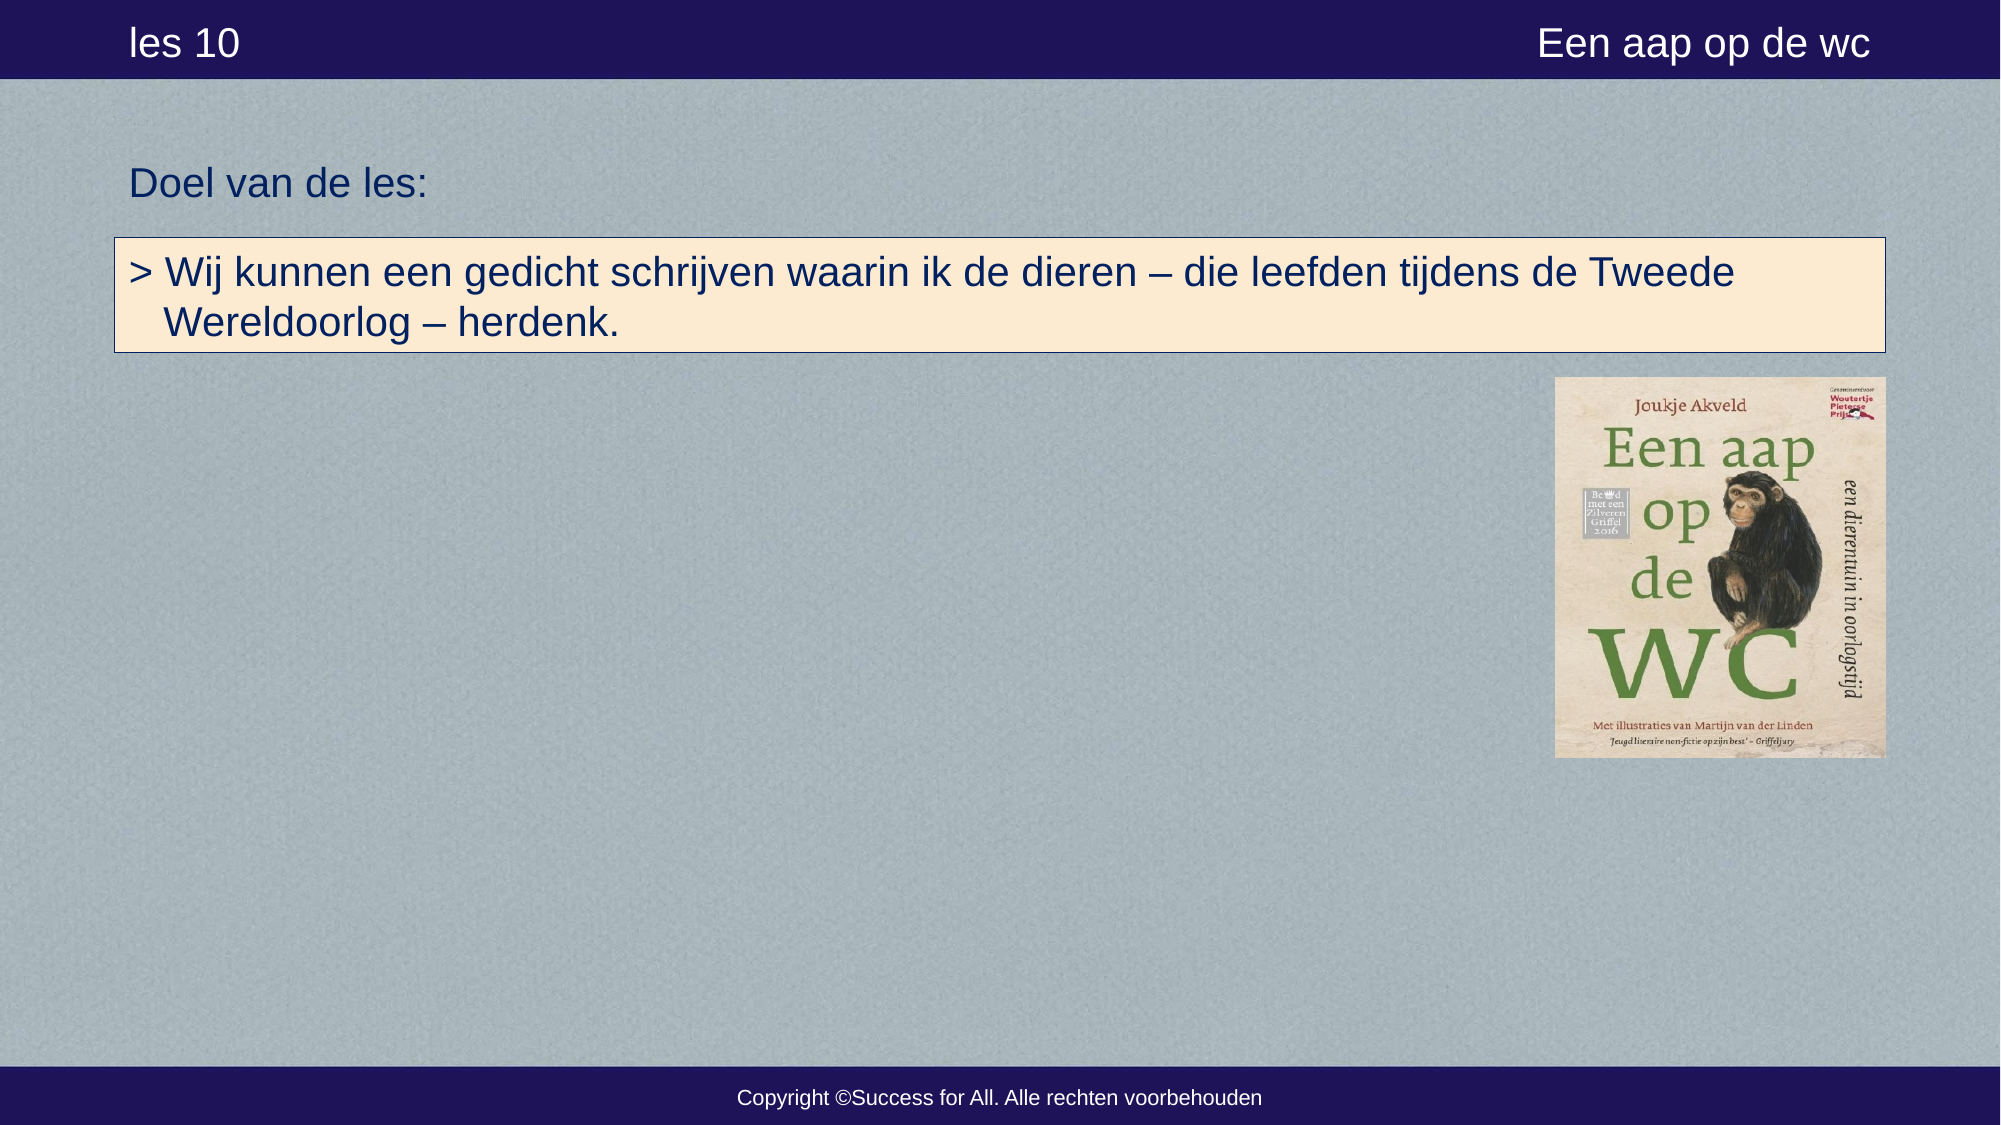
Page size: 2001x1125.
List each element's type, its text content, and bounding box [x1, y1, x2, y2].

text_box Een aap op de wc [999, 8, 1886, 73]
text_box les 10 [114, 8, 354, 73]
text_box Copyright ©Success for All. Alle rechten voorbehouden [0, 1076, 2000, 1125]
picture [0, 0, 2001, 1125]
text_box Doel van de les: [113, 148, 1635, 214]
text_box > Wij kunnen een gedicht schrijven waarin ik de dieren – die leefden tijdens de Tweede Wereldoorlog – herdenk. [114, 237, 1886, 353]
